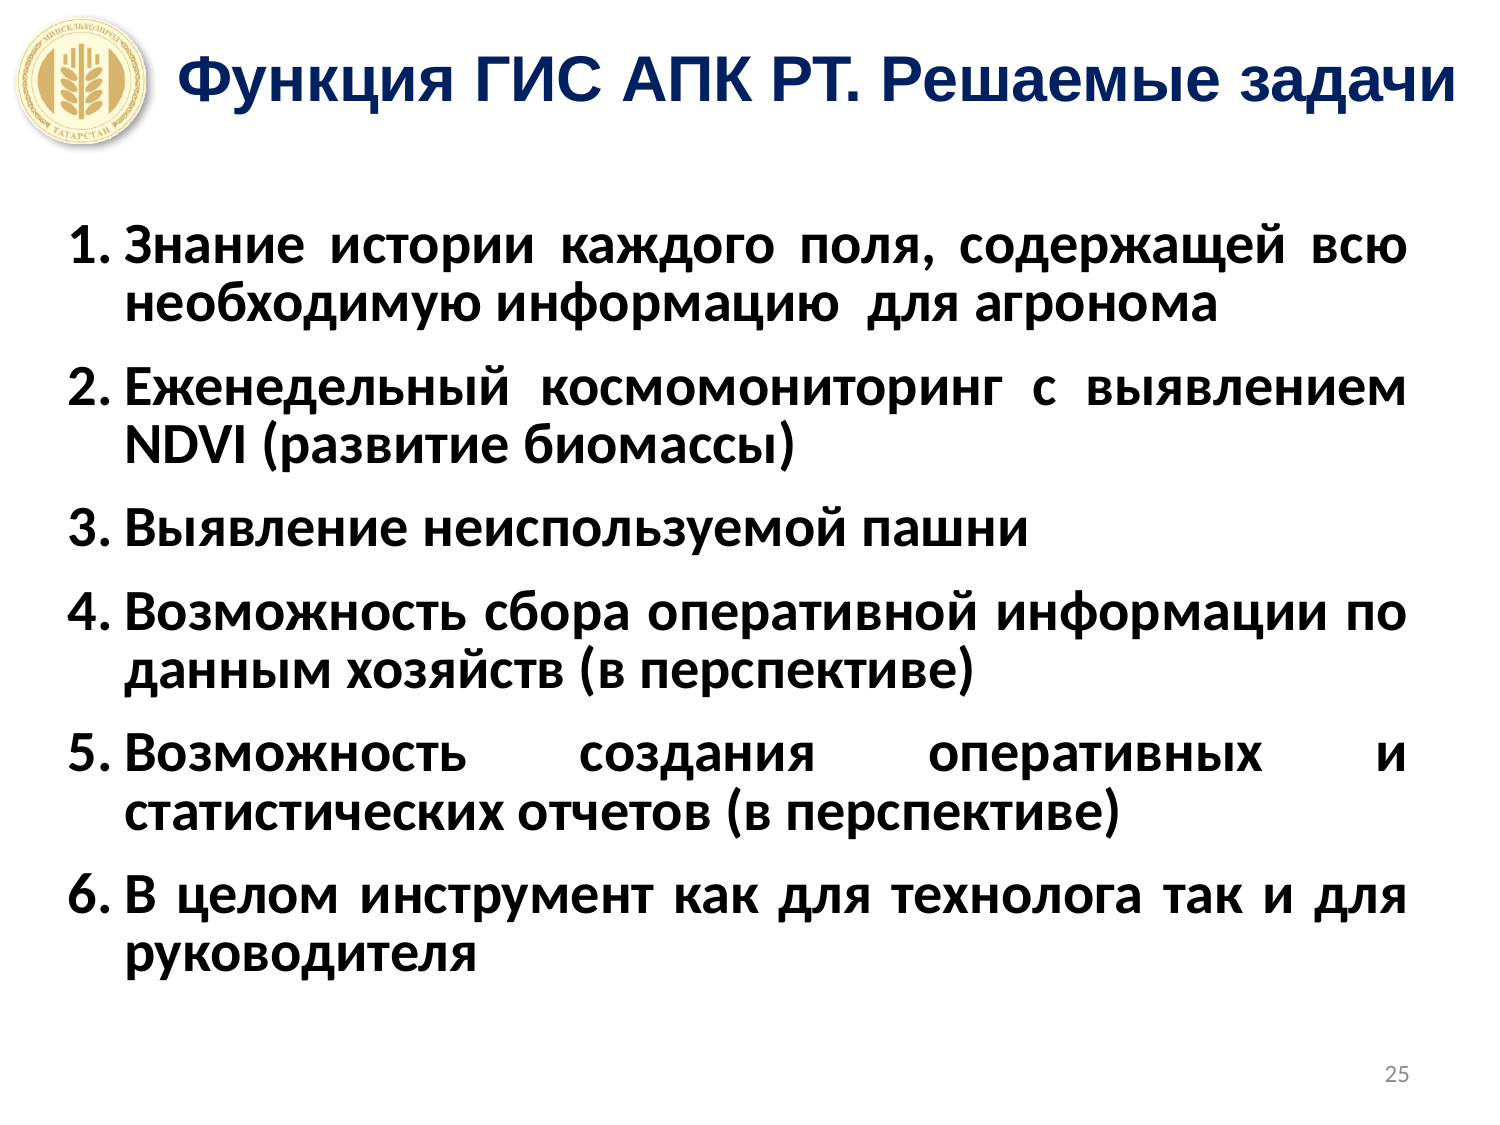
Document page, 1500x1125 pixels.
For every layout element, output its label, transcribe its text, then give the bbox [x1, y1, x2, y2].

text_box Знание истории каждого поля, содержащей всю необходимую информацию для агронома Еженедельный космомониторинг с выявлением NDVI (развитие биомассы) Выявление неиспользуемой пашни Возможность сбора оперативной информации по данным хозяйств (в перспективе) Возможность создания оперативных и статистических отчетов (в перспективе) В целом инструмент как для технолога так и для руководителя [53, 209, 1424, 991]
picture [15, 17, 146, 144]
text_box Функция ГИС АПК РТ. Решаемые задачи [150, 33, 1500, 125]
slide_number 25 [1074, 1042, 1425, 1103]
